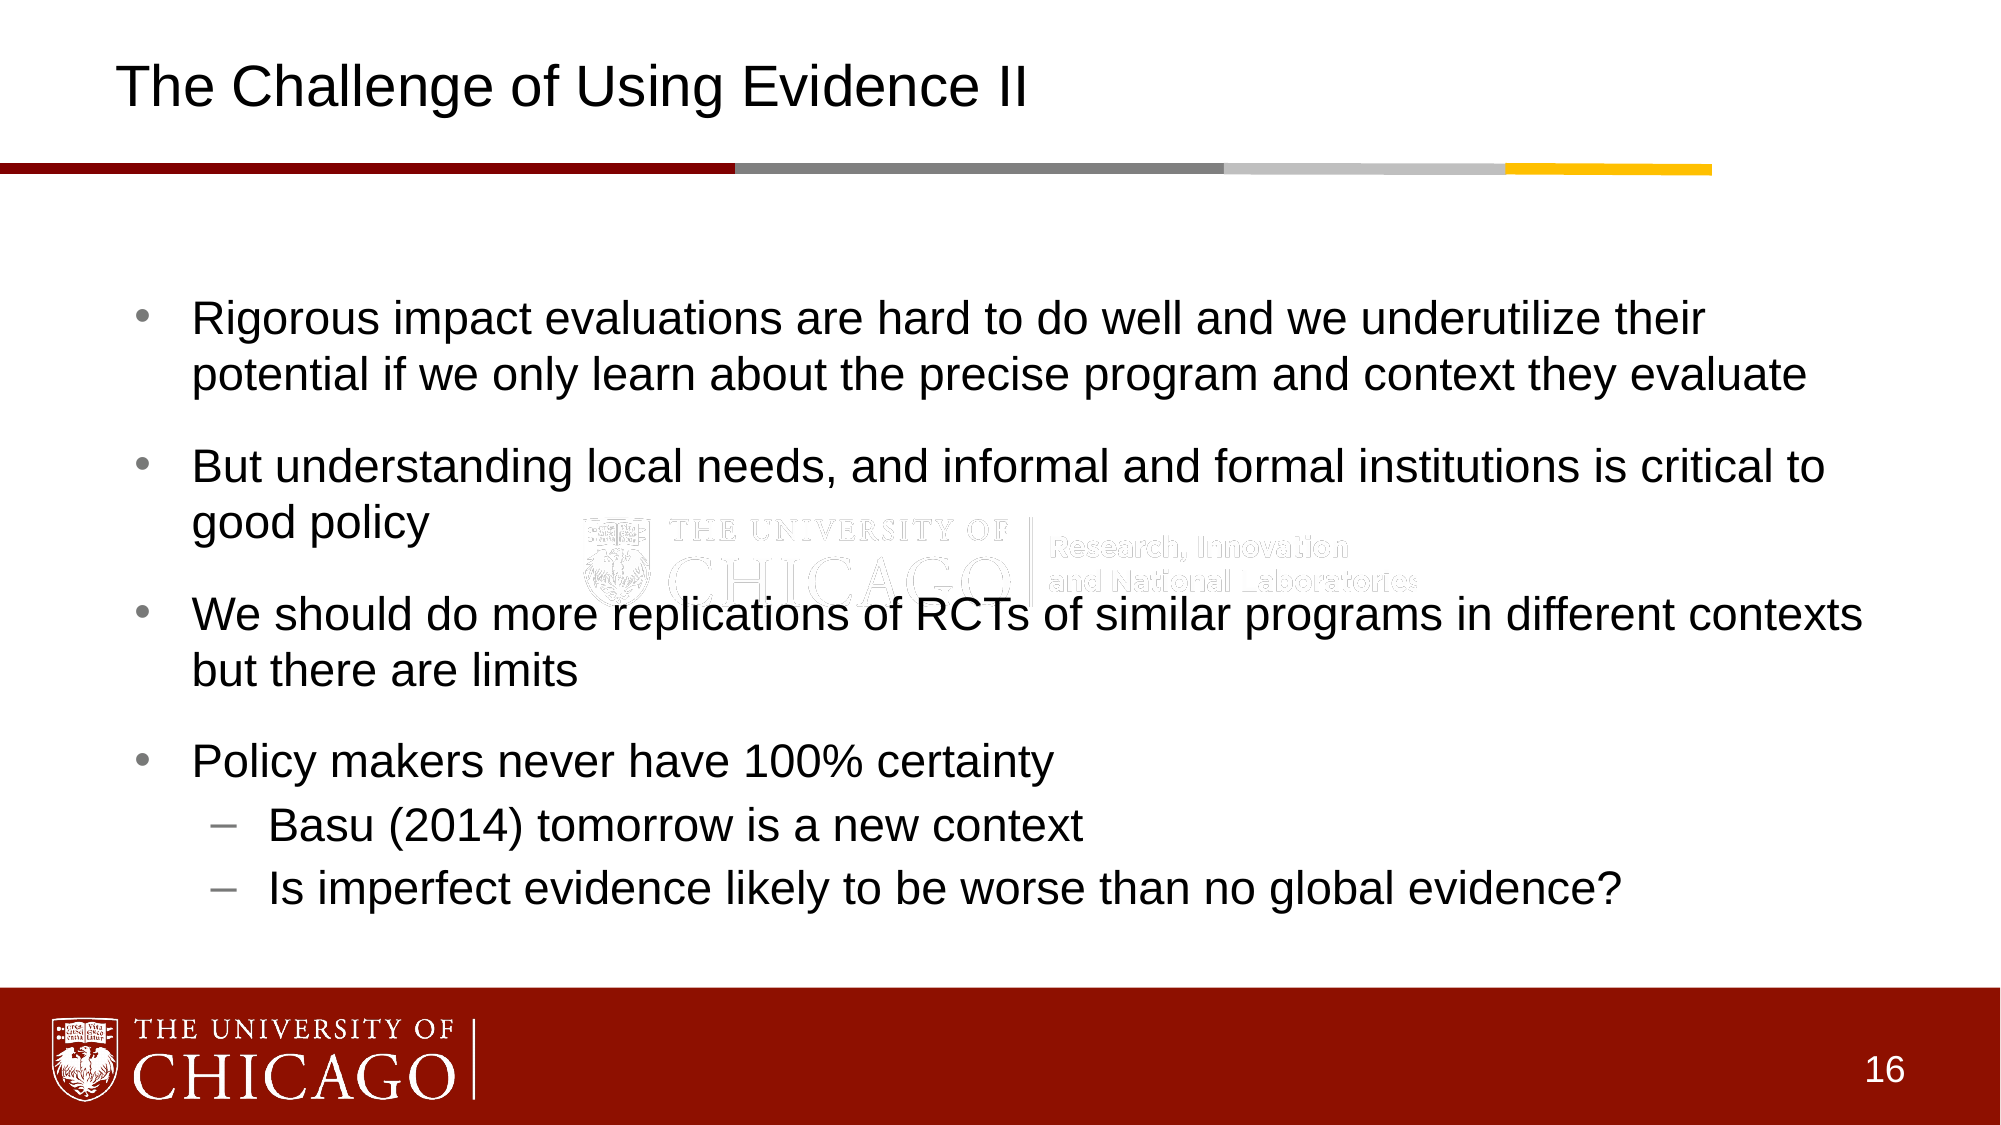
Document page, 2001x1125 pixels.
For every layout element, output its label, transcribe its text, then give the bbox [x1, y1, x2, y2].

title The Challenge of Using Evidence II [100, 5, 1901, 161]
list Rigorous impact evaluations are hard to do well and we underutilize their potential if we only learn about the precise program and context they evaluate But understanding local needs, and informal and formal institutions is critical to good policy We should do more replications of RCTs of similar programs in different contexts but there are limits Policy makers never have 100% certainty Basu (2014) tomorrow is a new context Is imperfect evidence likely to be worse than no global evidence? [100, 279, 1901, 933]
picture [27, 992, 485, 1119]
